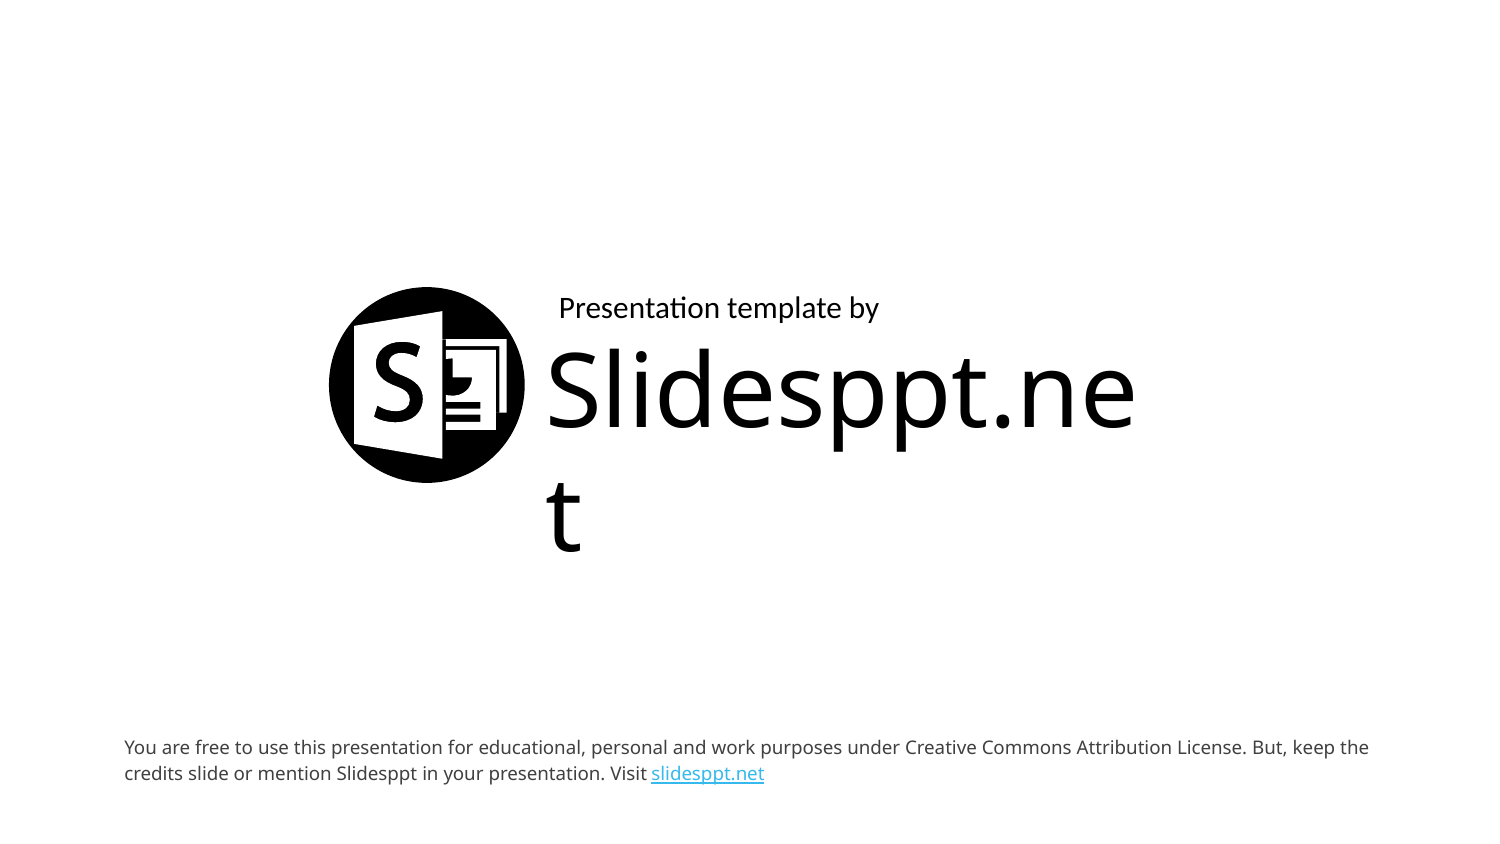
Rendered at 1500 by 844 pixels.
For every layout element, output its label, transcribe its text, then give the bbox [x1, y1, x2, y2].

text_box Slidesppt.net [530, 316, 1171, 579]
text_box You are free to use this presentation for educational, personal and work purposes under Creative Commons Attribution License. But, keep the credits slide or mention Slidesppt in your presentation. Visit slidesppt.net [109, 722, 1400, 818]
text_box Presentation template by [544, 279, 902, 316]
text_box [328, 287, 525, 483]
